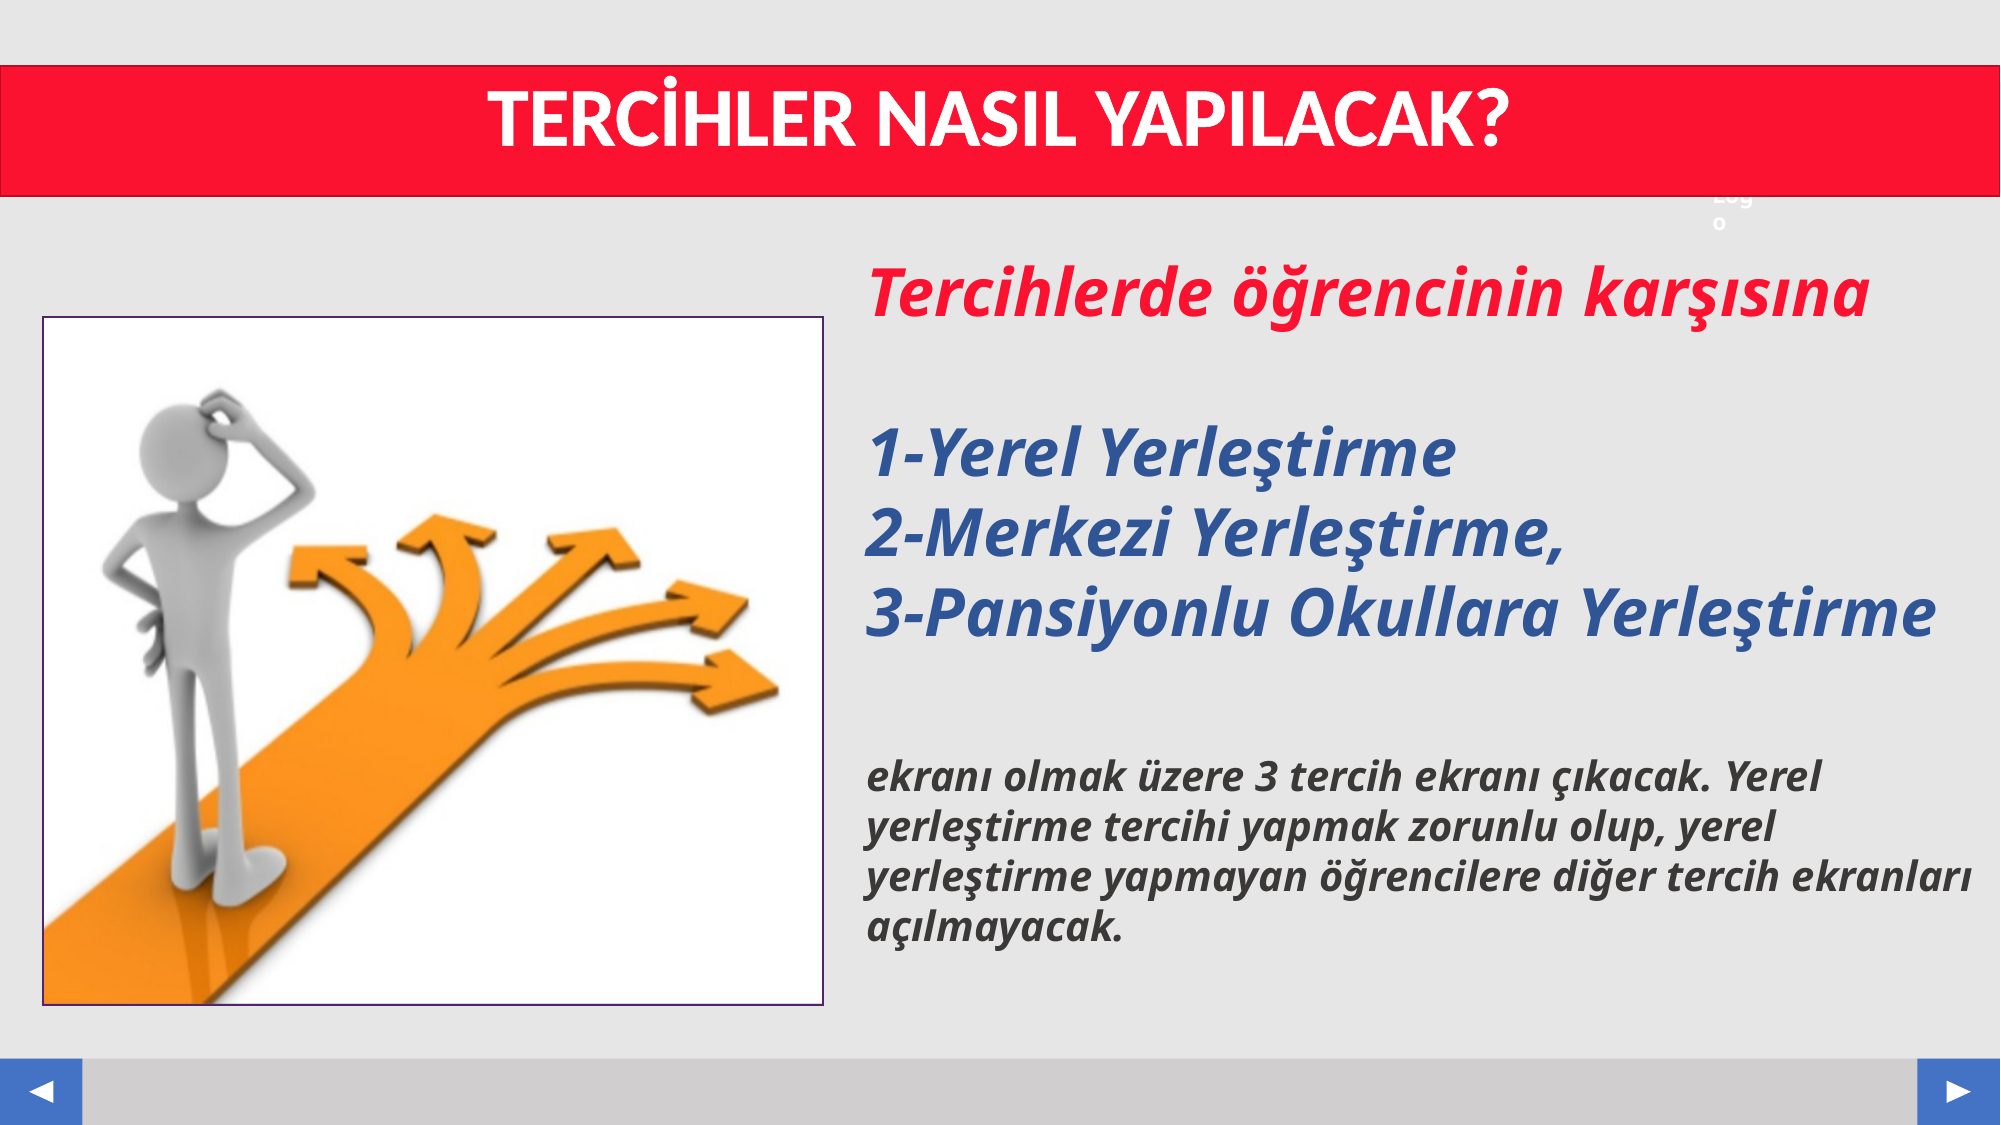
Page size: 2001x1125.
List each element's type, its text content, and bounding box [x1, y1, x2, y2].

text_box Tercihlerde öğrencinin karşısına 1-Yerel Yerleştirme 2-Merkezi Yerleştirme, 3-Pansiyonlu Okullara Yerleştirme ekranı olmak üzere 3 tercih ekranı çıkacak. Yerel yerleştirme tercihi yapmak zorunlu olup, yerel yerleştirme yapmayan öğrencilere diğer tercih ekranları açılmayacak. [846, 239, 2000, 960]
title TERCİHLER NASIL YAPILACAK? [0, 65, 2000, 197]
text_box [42, 316, 824, 1006]
